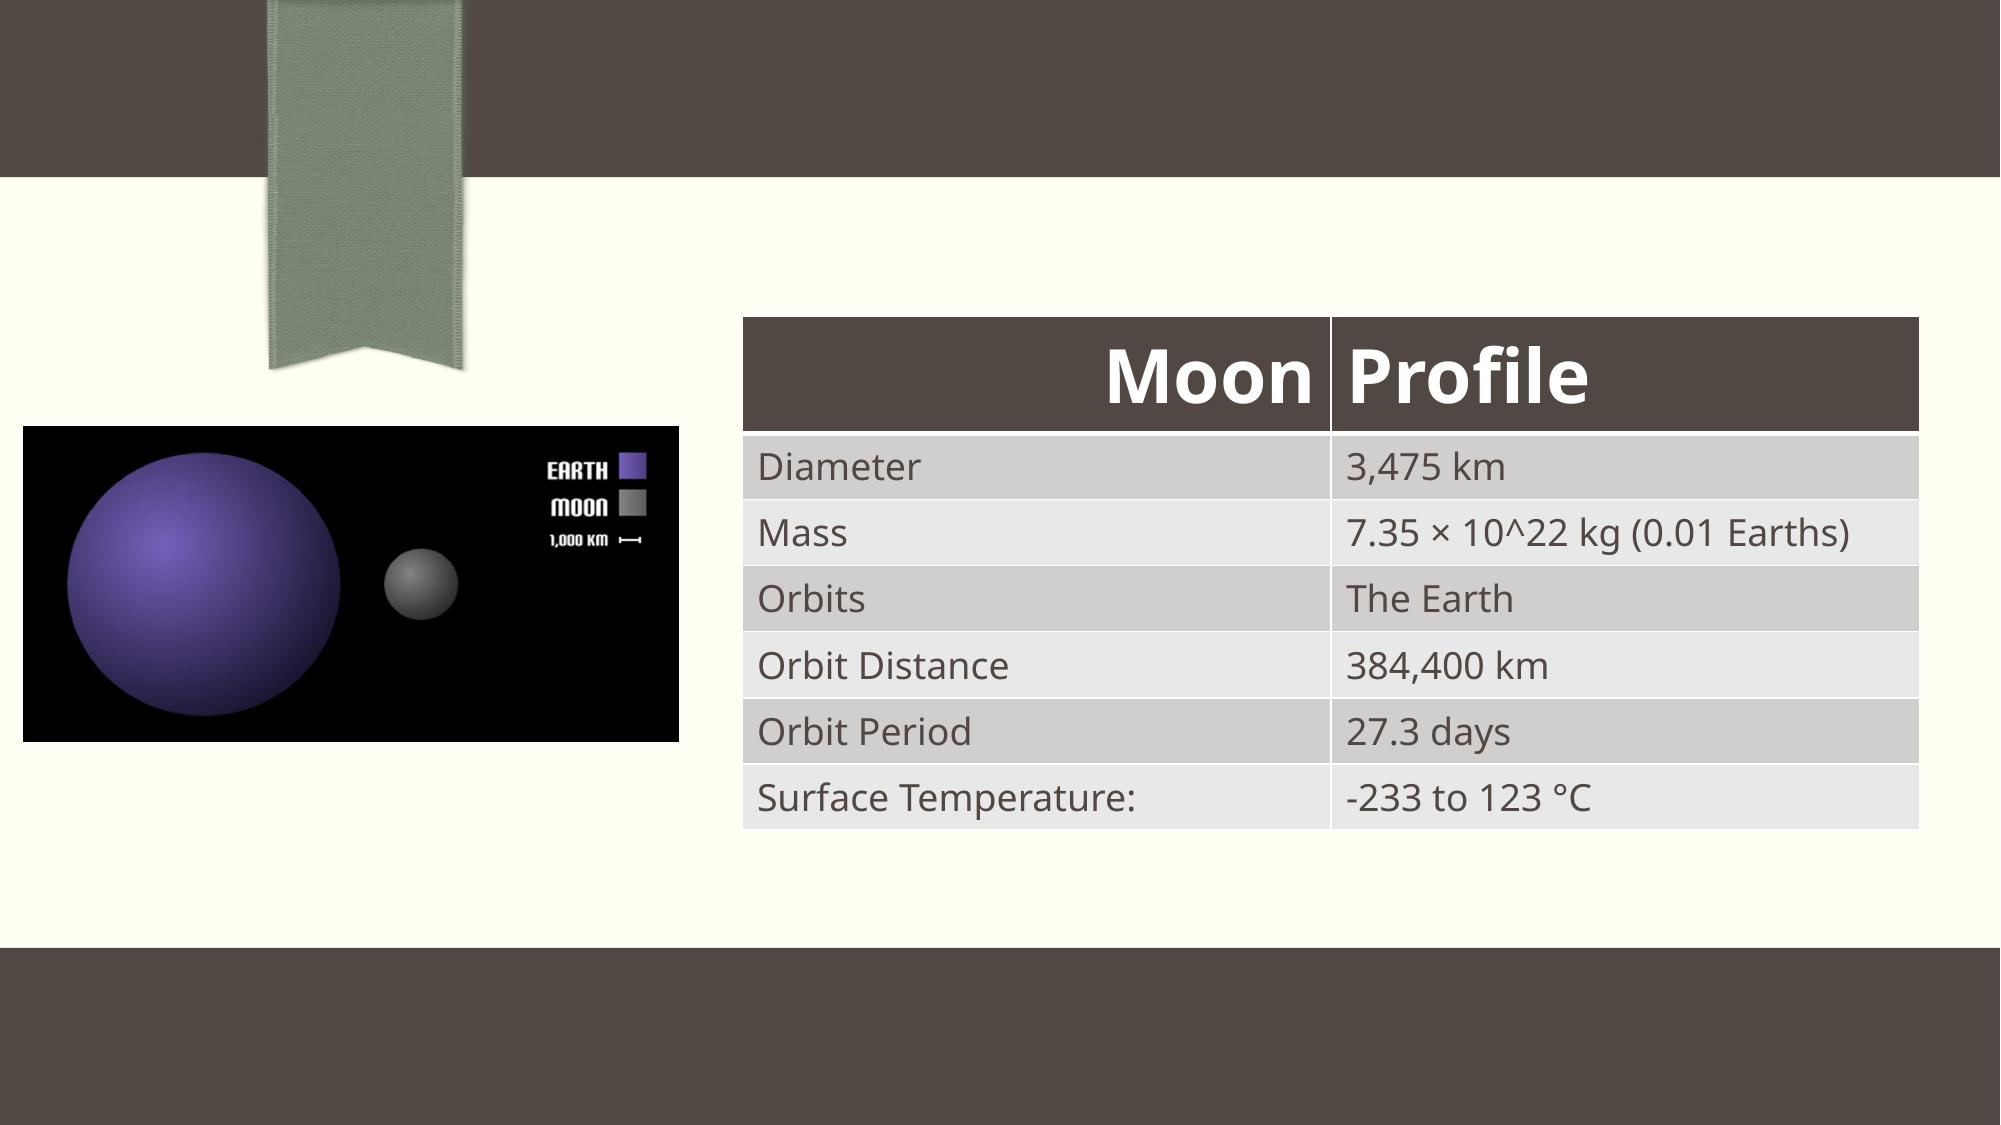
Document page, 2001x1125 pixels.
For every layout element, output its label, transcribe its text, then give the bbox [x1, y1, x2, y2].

table_cell Mass [743, 500, 1330, 565]
table_cell 7.35 × 10^22 kg (0.01 Earths) [1332, 500, 1919, 565]
table_cell 3,475 km [1332, 436, 1919, 499]
table_cell Surface Temperature: [743, 765, 1330, 829]
table_cell Diameter [743, 436, 1330, 499]
table_header Moon [743, 317, 1330, 431]
table_header Profile [1332, 317, 1919, 431]
table_cell Orbit Period [743, 699, 1330, 763]
table_cell Orbits [743, 566, 1330, 631]
table_cell Orbit Distance [743, 632, 1330, 697]
table_cell 27.3 days [1332, 699, 1919, 763]
table_cell 384,400 km [1332, 632, 1919, 697]
table_cell The Earth [1332, 566, 1919, 631]
picture [23, 426, 679, 742]
table_cell -233 to 123 °C [1332, 765, 1919, 829]
